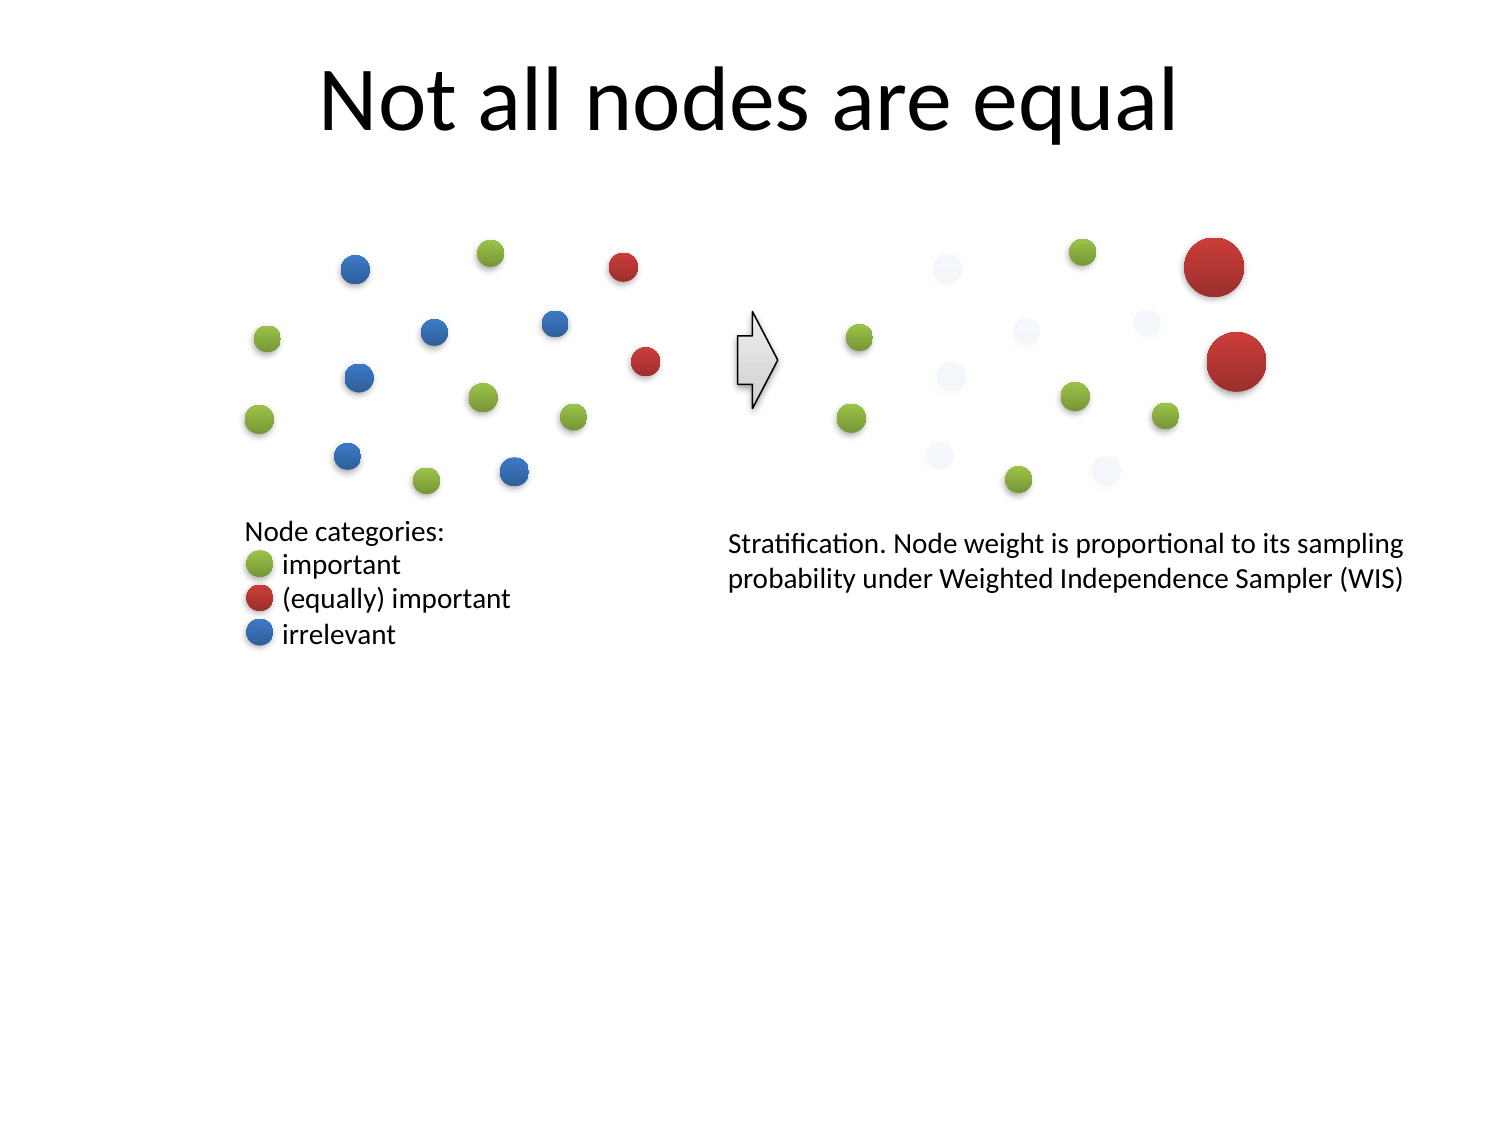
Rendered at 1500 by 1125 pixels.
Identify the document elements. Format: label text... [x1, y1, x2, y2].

title Not all nodes are equal [74, 0, 1426, 188]
text_box Stratification. Node weight is proportional to its sampling probability under Weighted Independence Sampler (WIS) [706, 517, 1427, 602]
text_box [229, 504, 562, 659]
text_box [244, 239, 661, 495]
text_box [737, 232, 1257, 508]
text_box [1184, 237, 1267, 392]
